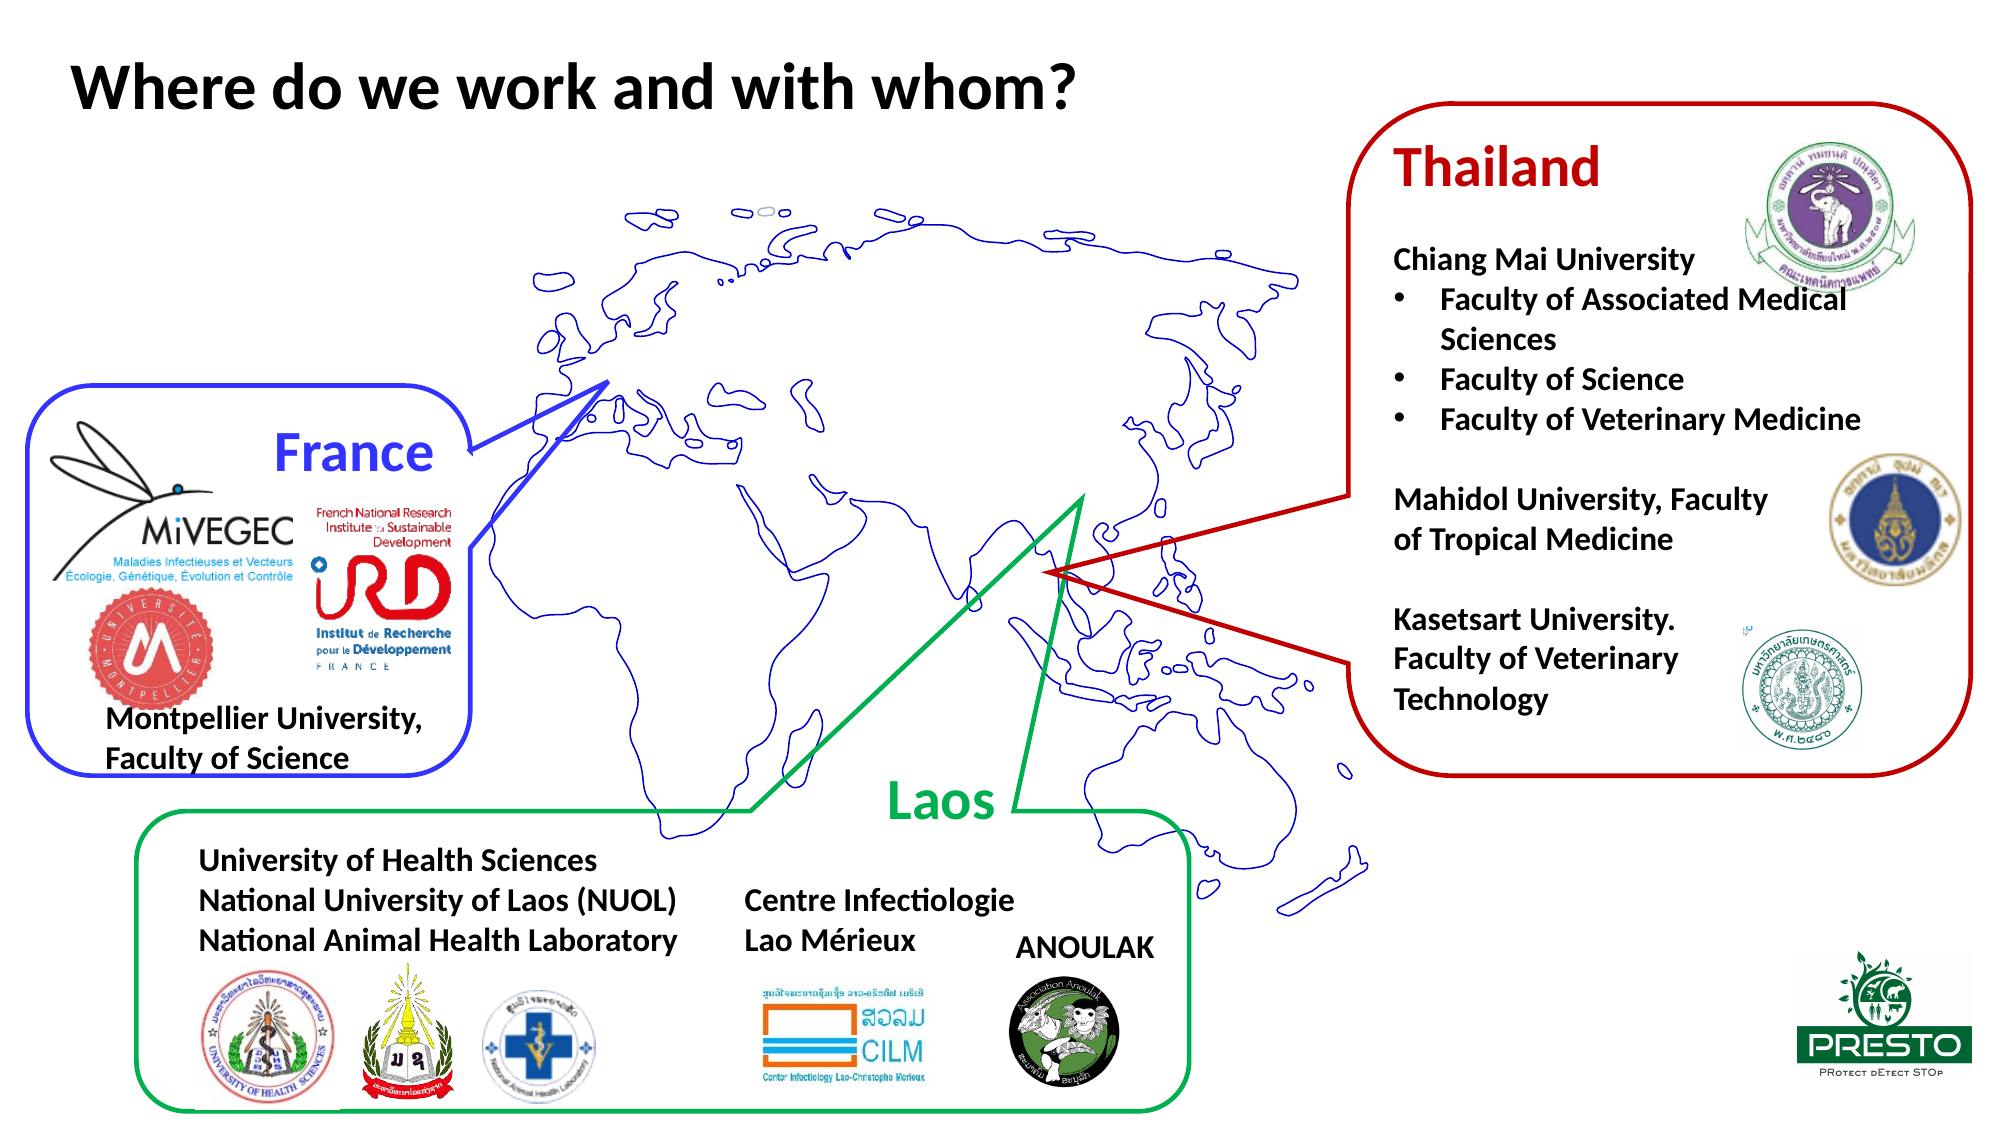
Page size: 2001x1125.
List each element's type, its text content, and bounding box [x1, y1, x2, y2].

picture [482, 990, 596, 1105]
picture [195, 964, 341, 1110]
text_box University of Health Sciences National University of Laos (NUOL) National Animal Health Laboratory [183, 830, 729, 966]
text_box [26, 384, 487, 777]
text_box Where do we work and with whom? [4, 35, 1146, 131]
text_box Thailand Chiang Mai University Faculty of Associated Medical Sciences Faculty of Science Faculty of Veterinary Medicine Mahidol University, Faculty of Tropical Medicine Kasetsart University. Faculty of Veterinary Technology [1347, 102, 1972, 777]
text_box France [259, 406, 450, 491]
picture [1739, 626, 1865, 752]
picture [1797, 951, 1972, 1076]
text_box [487, 207, 1369, 916]
picture [87, 586, 213, 710]
picture [311, 506, 452, 670]
picture [757, 984, 929, 1086]
text_box Montpellier University, Faculty of Science [90, 688, 487, 784]
text_box Centre Infectiologie Lao Mérieux [729, 916, 1058, 966]
picture [1745, 142, 1915, 293]
slide_number ANOULAK [987, 916, 1170, 981]
picture [1802, 440, 1983, 601]
text_box [135, 810, 1191, 1113]
picture [357, 956, 457, 1108]
picture [49, 421, 293, 583]
picture [1004, 971, 1126, 1093]
